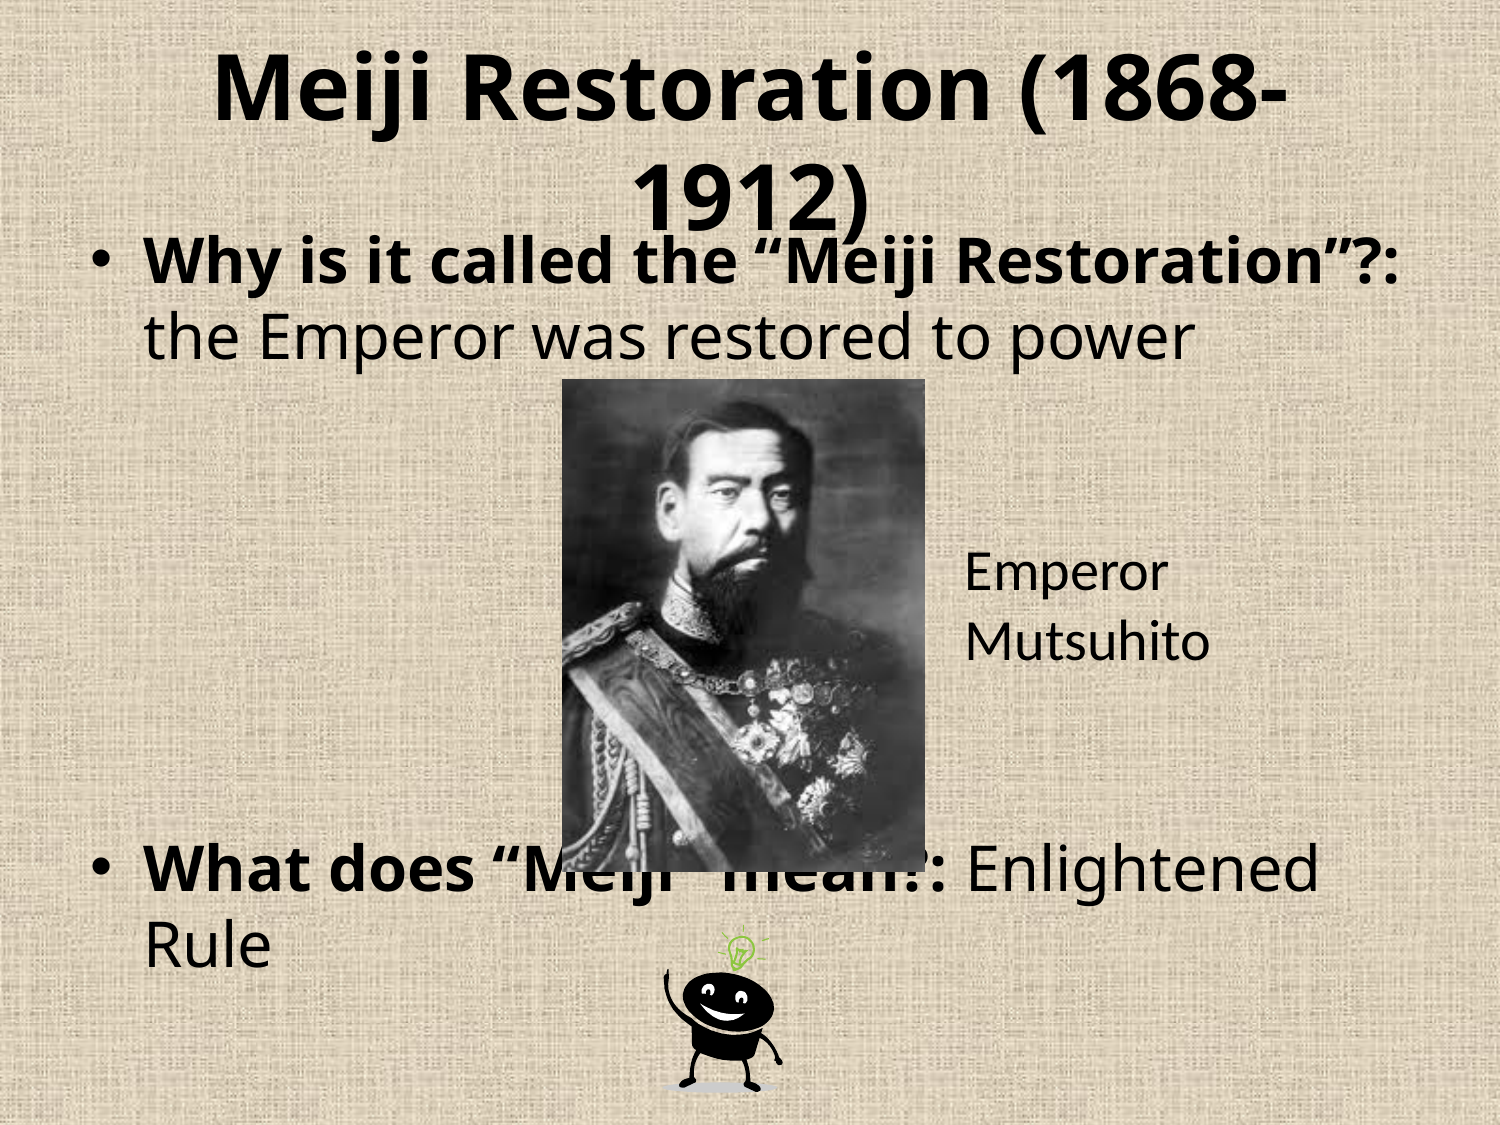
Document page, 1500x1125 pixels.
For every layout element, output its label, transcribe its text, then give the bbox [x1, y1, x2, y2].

title Meiji Restoration (1868-1912) [75, 45, 1425, 212]
picture [0, 0, 1500, 1125]
list Why is it called the “Meiji Restoration”?: the Emperor was restored to power What does “Meiji” mean?: Enlightened Rule [75, 212, 1425, 1005]
text_box Emperor Mutsuhito [950, 524, 1350, 680]
